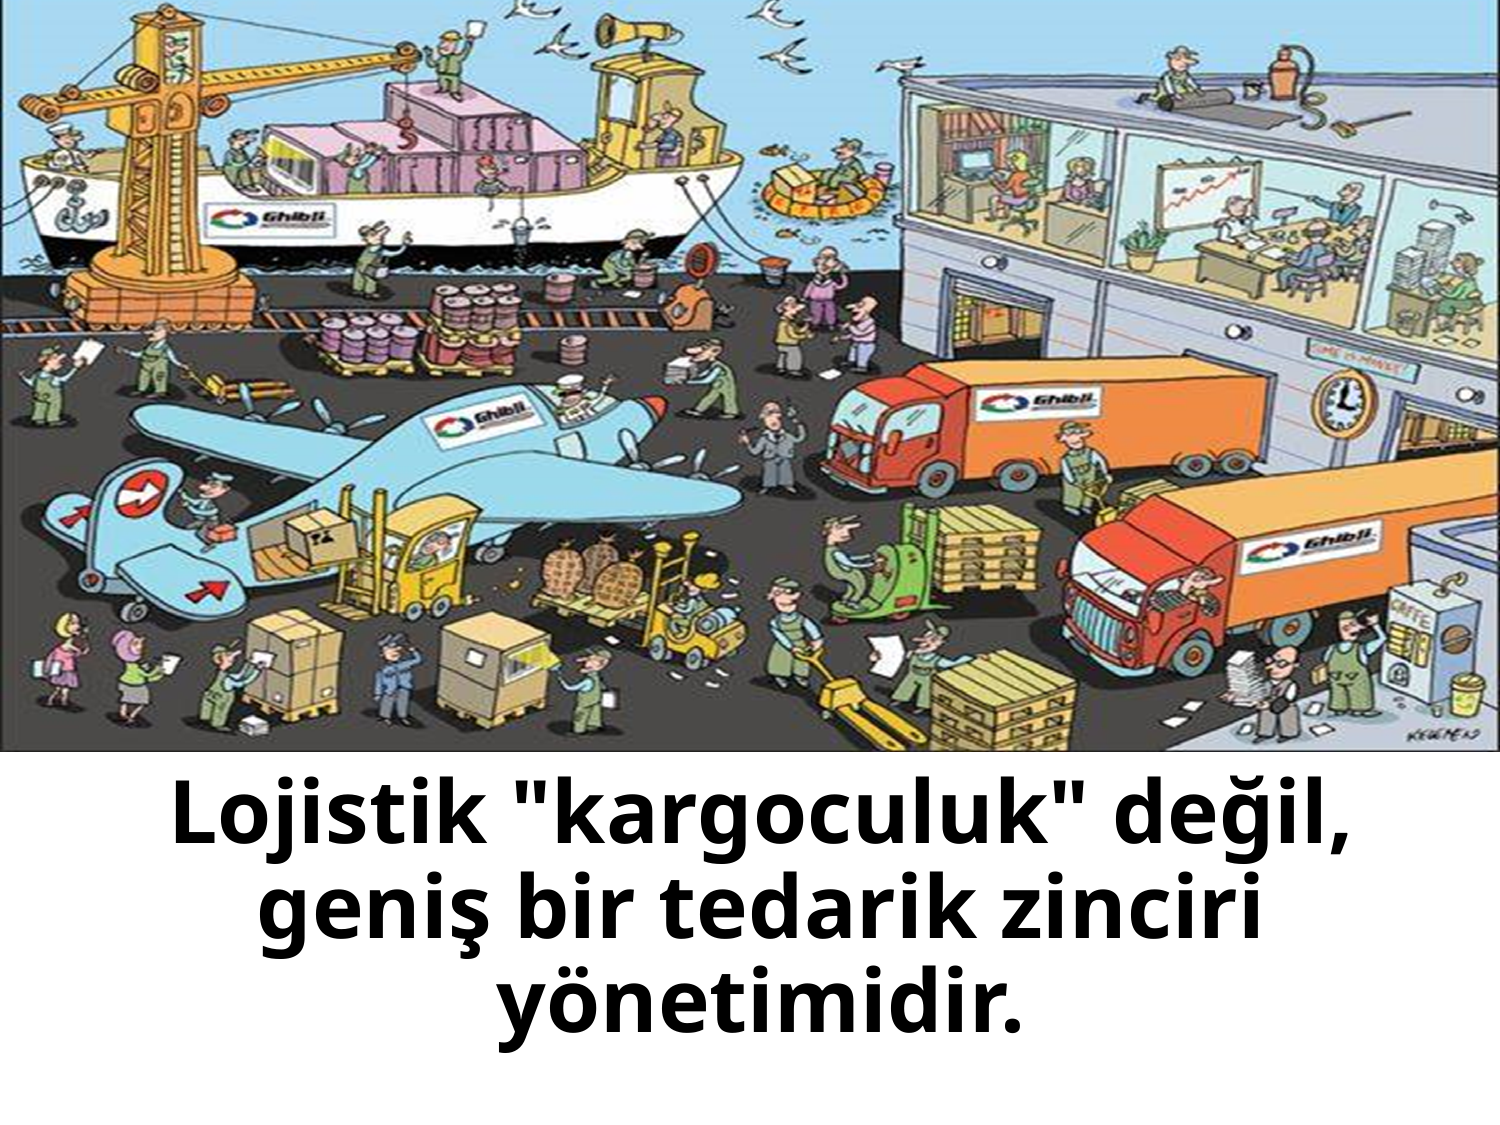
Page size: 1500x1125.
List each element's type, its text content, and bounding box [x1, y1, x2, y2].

title Lojistik "kargoculuk" değil, geniş bir tedarik zinciri yönetimidir. [87, 760, 1436, 1083]
picture [0, 0, 1500, 752]
